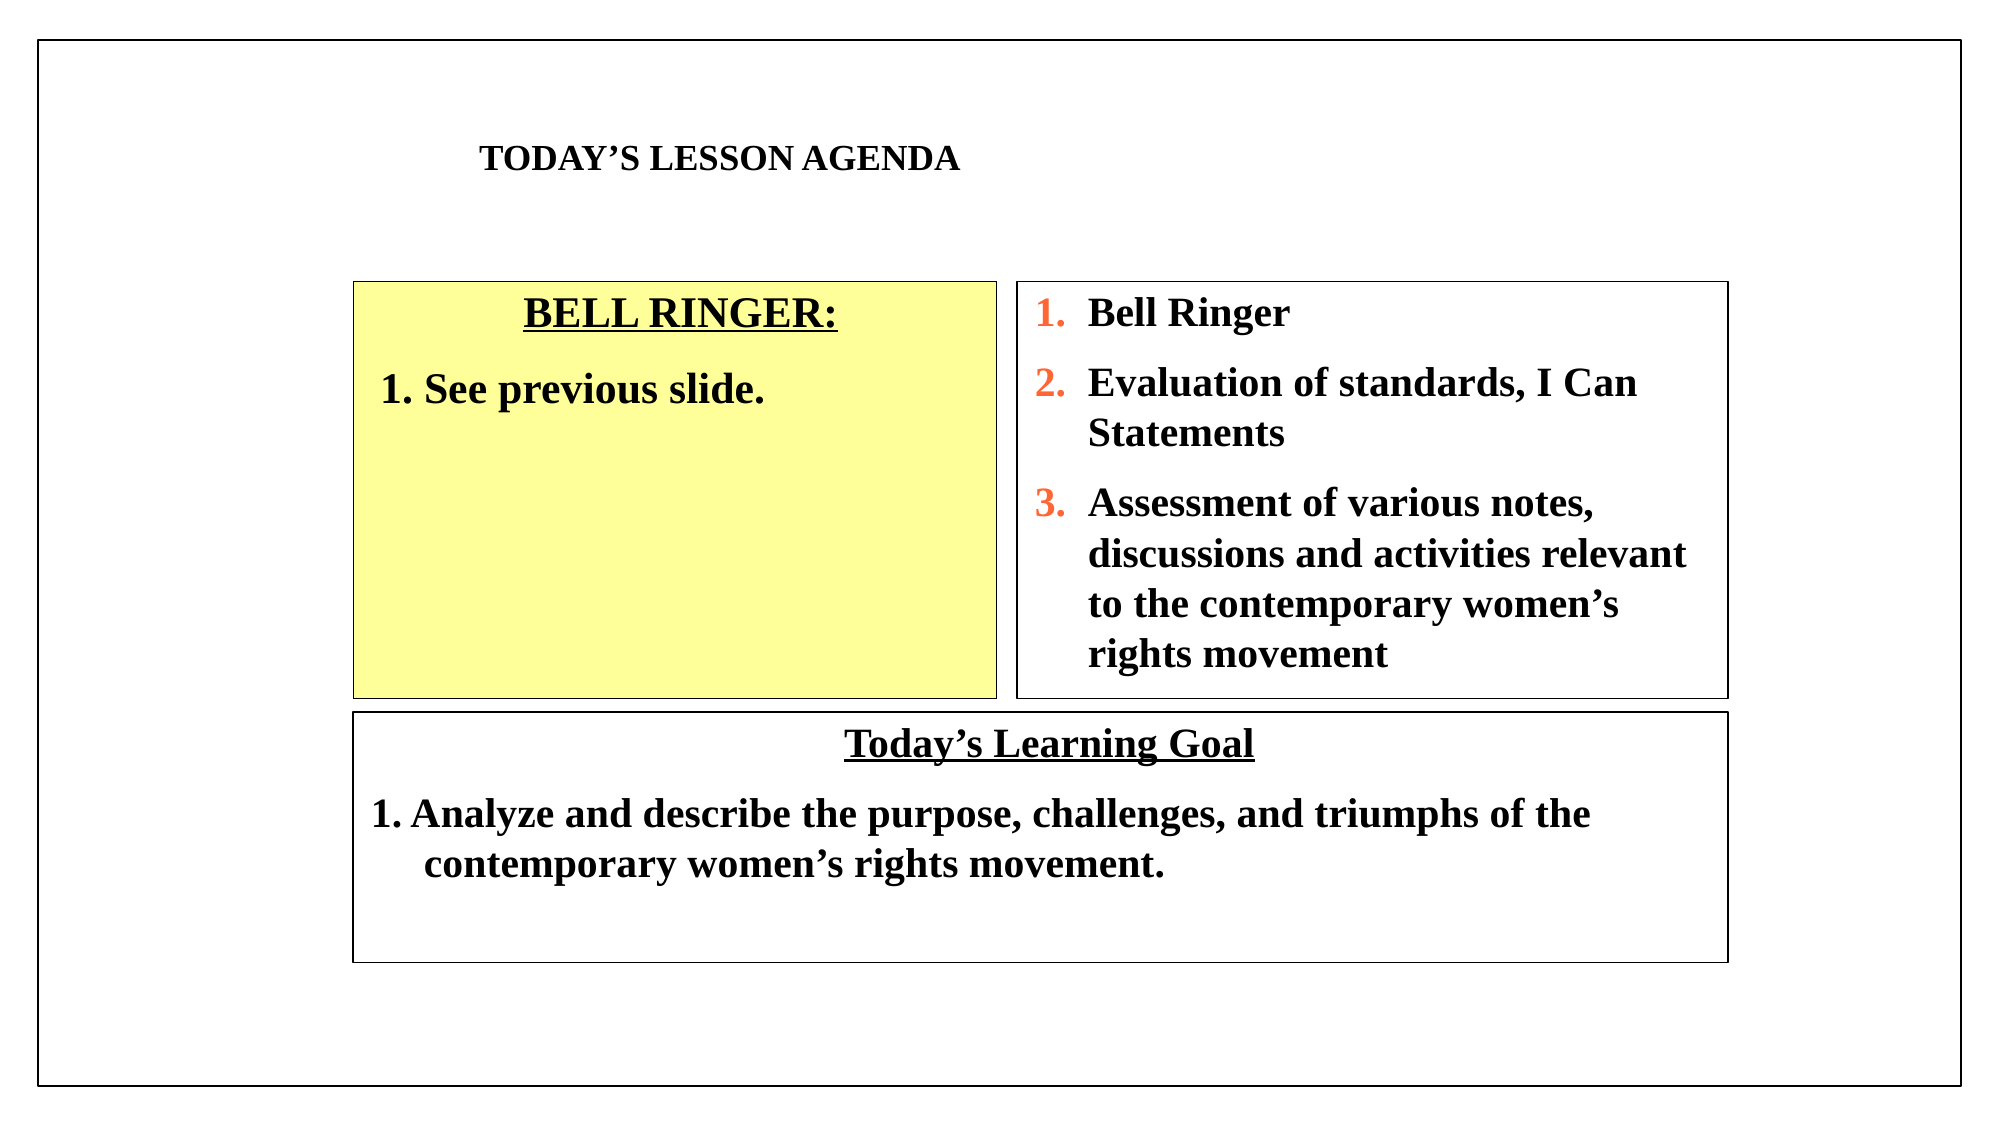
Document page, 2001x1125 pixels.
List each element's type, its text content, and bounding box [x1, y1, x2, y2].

list BELL RINGER: 1. See previous slide. [353, 281, 997, 699]
title TODAY’S LESSON AGENDA [467, 133, 1665, 228]
text_box Today’s Learning Goal 1. Analyze and describe the purpose, challenges, and triumphs of the contemporary women’s rights movement. [353, 712, 1729, 963]
text_box Bell Ringer Evaluation of standards, I Can Statements Assessment of various notes, discussions and activities relevant to the contemporary women’s rights movement [1017, 281, 1729, 699]
